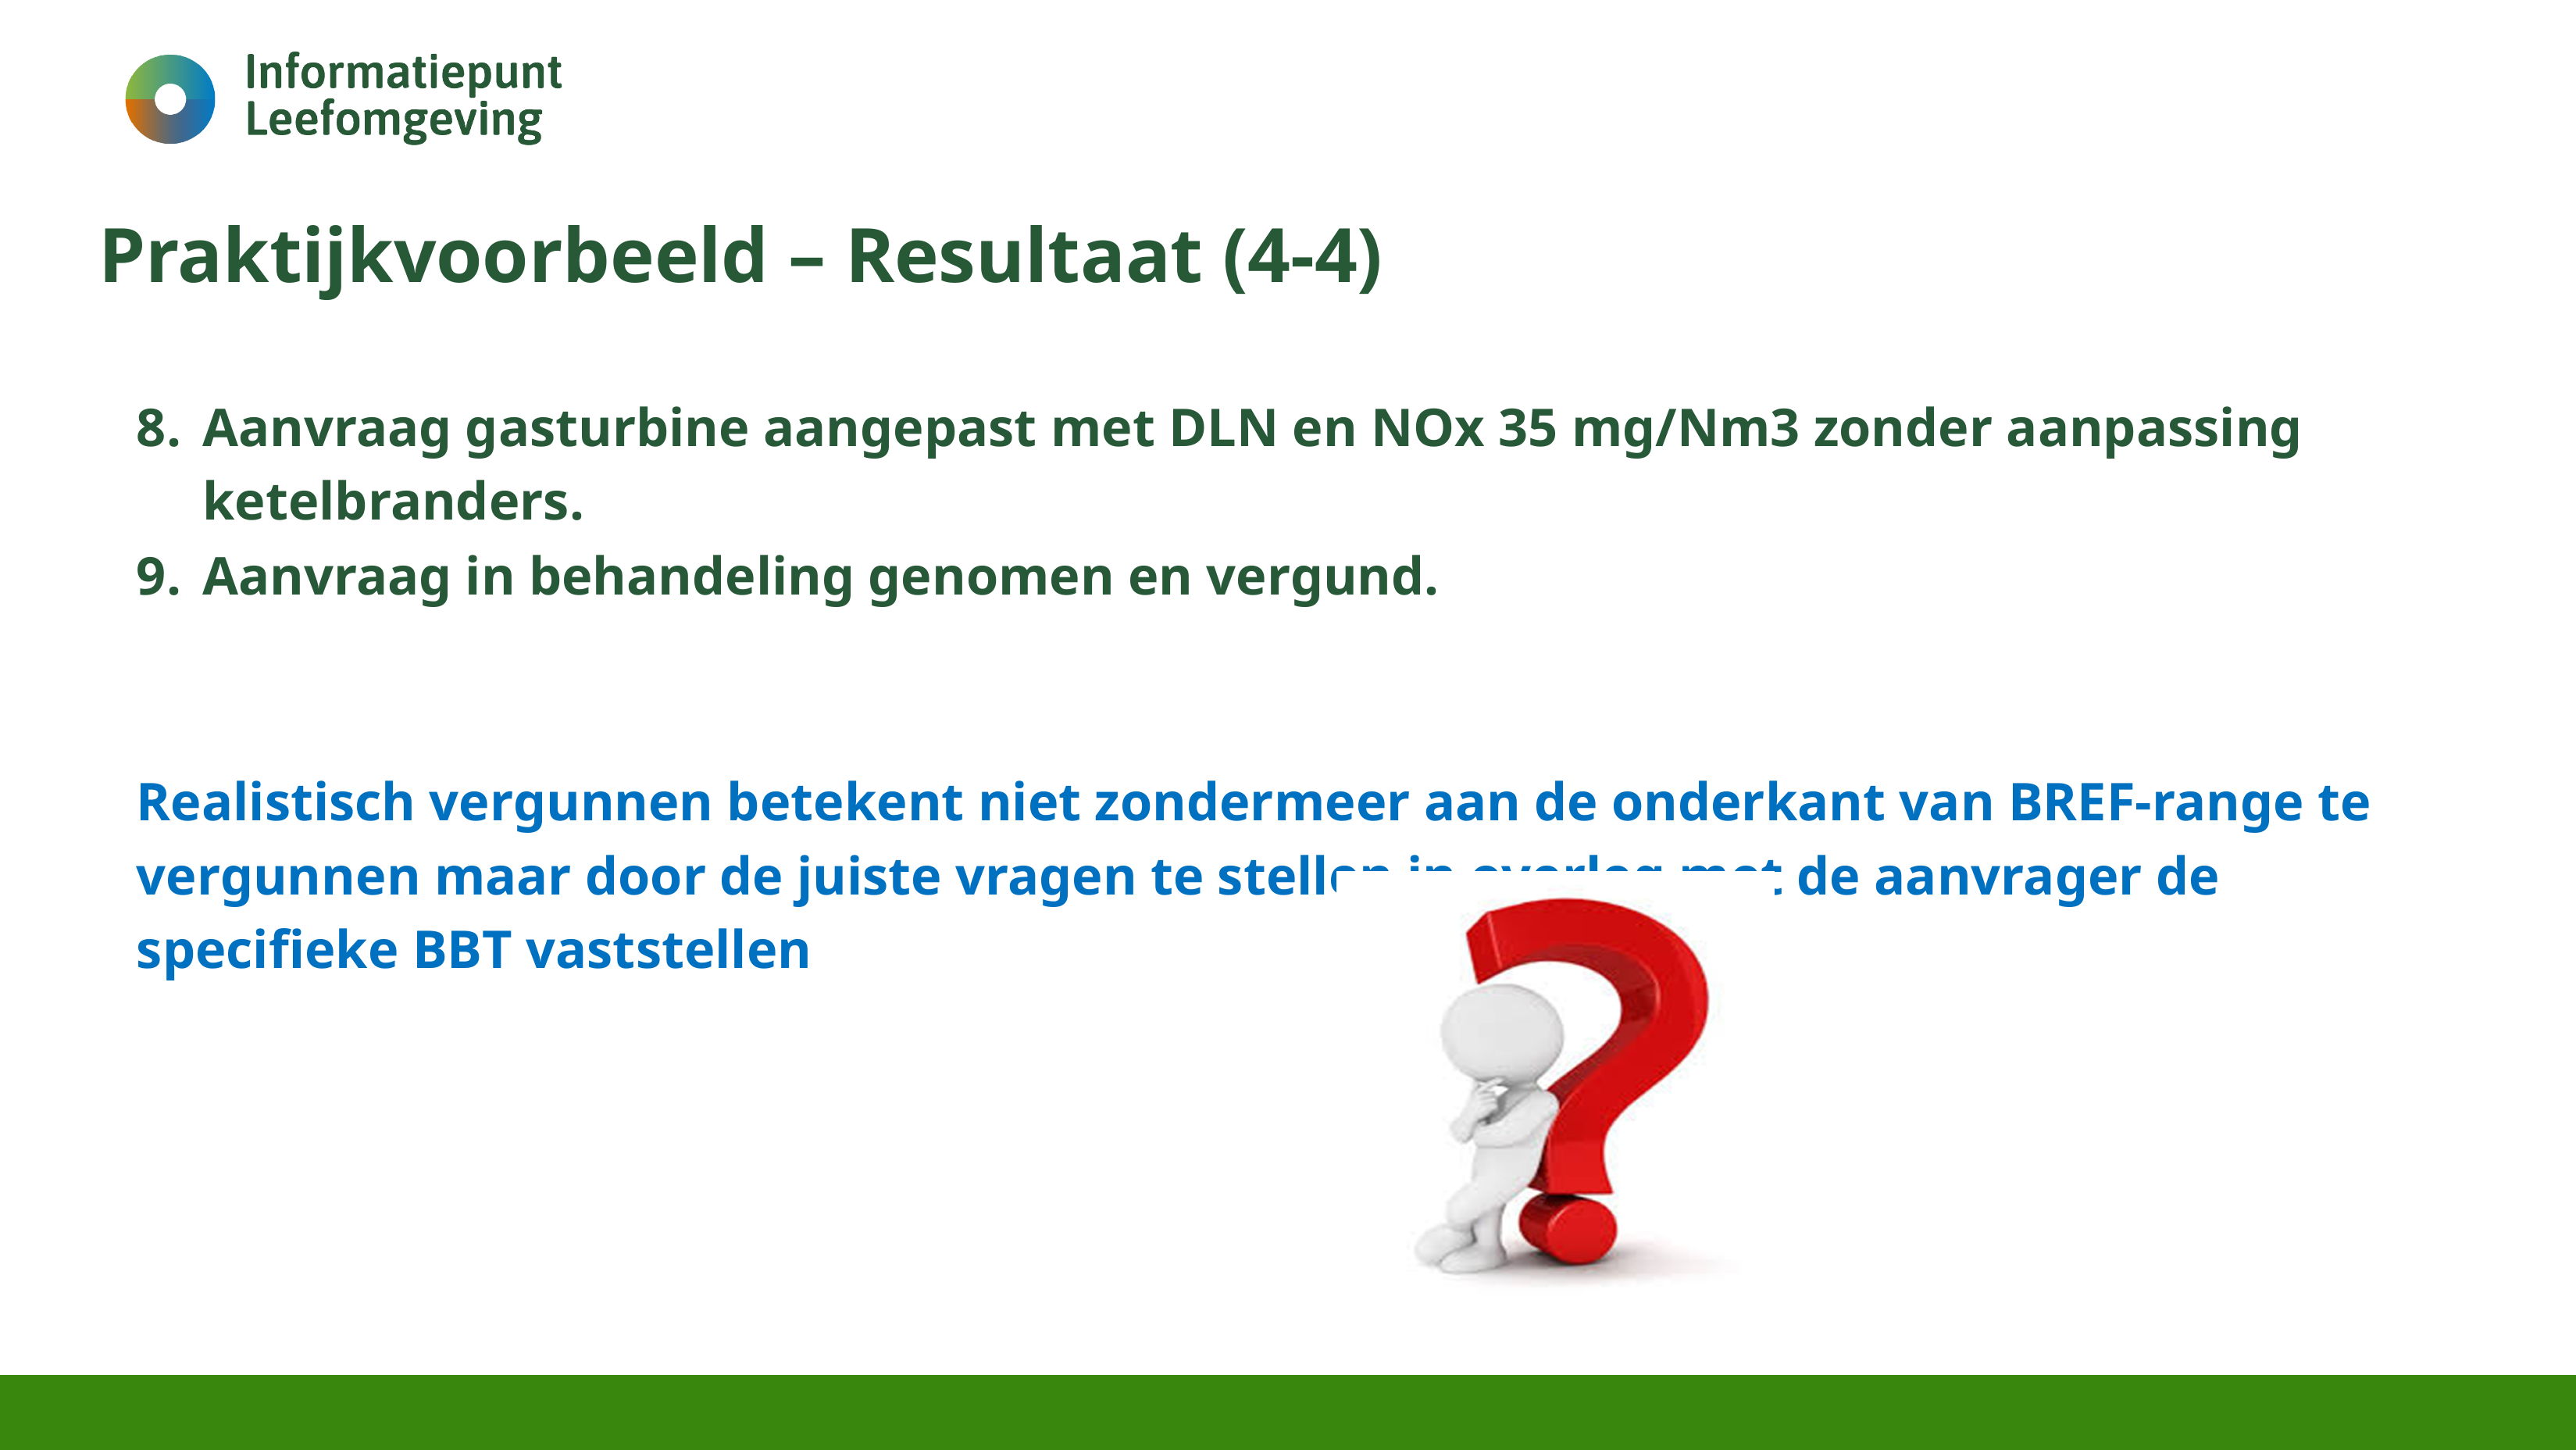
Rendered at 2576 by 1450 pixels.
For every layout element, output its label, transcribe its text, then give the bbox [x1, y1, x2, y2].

text_box Aanvraag gasturbine aangepast met DLN en NOx 35 mg/Nm3 zonder aanpassing ketelbranders. Aanvraag in behandeling genomen en vergund. Realistisch vergunnen betekent niet zondermeer aan de onderkant van BREF-range te vergunnen maar door de juiste vragen te stellen in overleg met de aanvrager de specifieke BBT vaststellen [123, 377, 2455, 985]
picture [1336, 870, 1775, 1309]
picture [87, 15, 661, 183]
title Praktijkvoorbeeld – Resultaat (4-4) [96, 197, 2210, 450]
